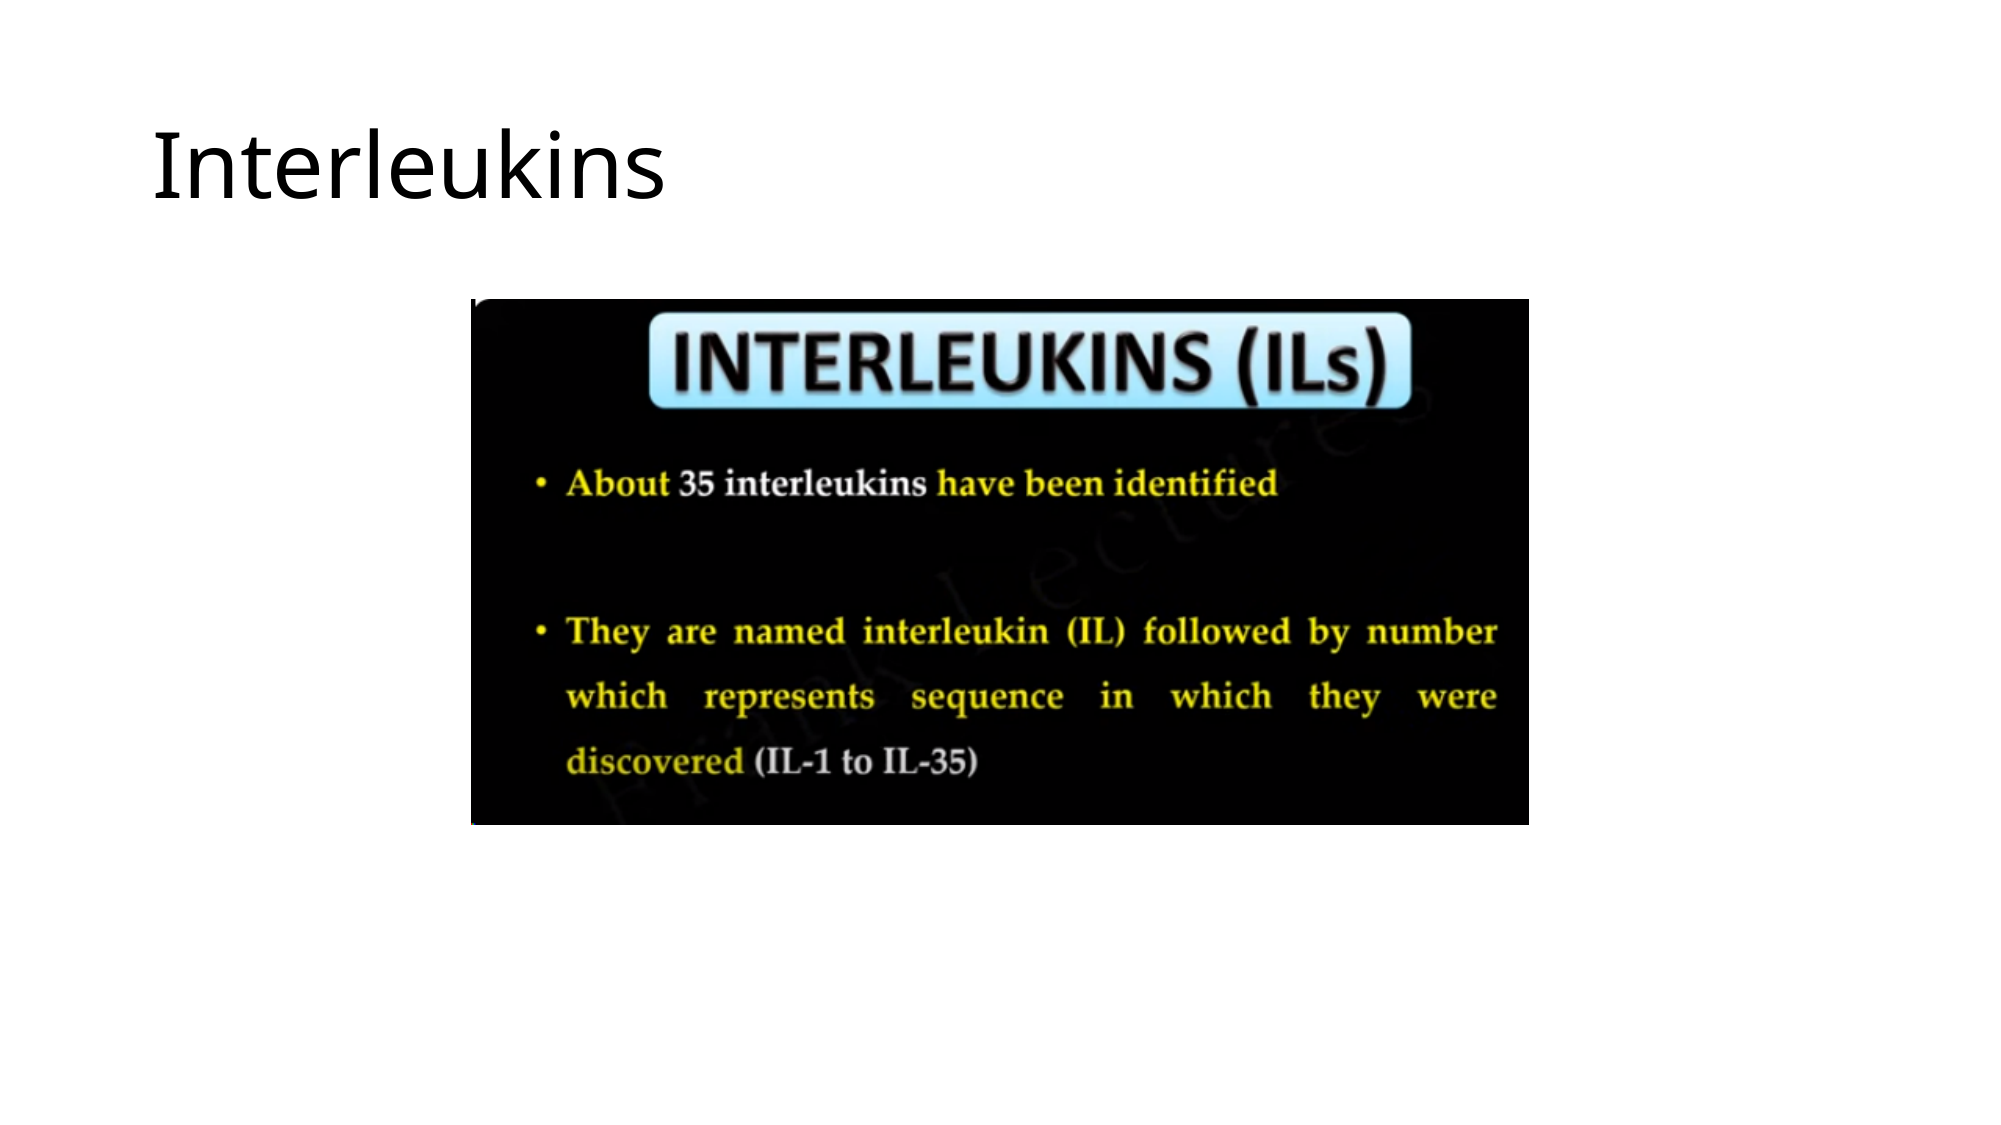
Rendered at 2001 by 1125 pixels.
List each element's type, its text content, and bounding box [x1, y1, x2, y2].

picture [471, 299, 1529, 825]
title Interleukins [137, 59, 1863, 278]
